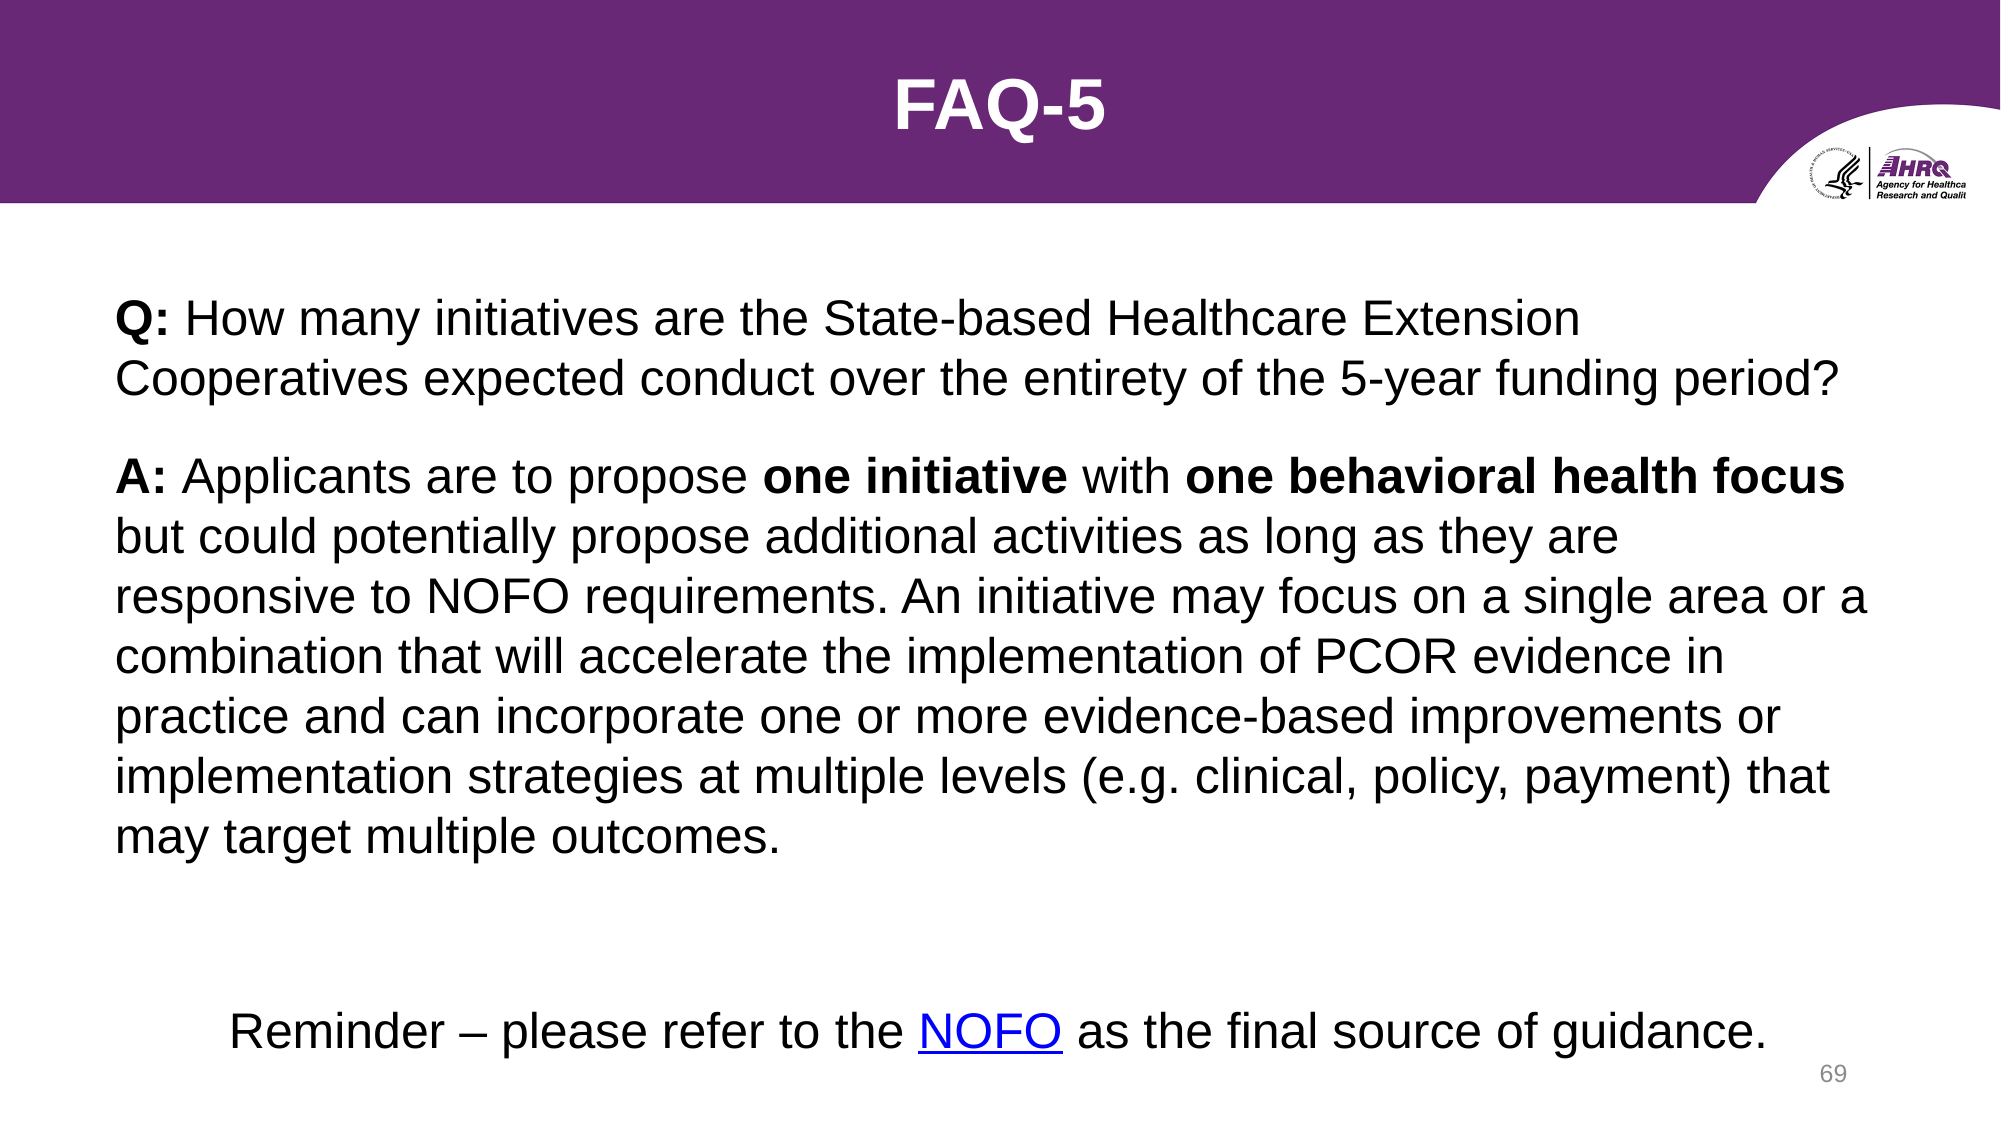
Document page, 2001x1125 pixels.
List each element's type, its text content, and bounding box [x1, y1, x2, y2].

list Q: How many initiatives are the State-based Healthcare Extension Cooperatives expected conduct over the entirety of the 5-year funding period? A: Applicants are to propose one initiative with one behavioral health focus but could potentially propose additional activities as long as they are responsive to NOFO requirements. An initiative may focus on a single area or a combination that will accelerate the implementation of PCOR evidence in practice and can incorporate one or more evidence-based improvements or implementation strategies at multiple levels (e.g. clinical, policy, payment) that may target multiple outcomes. Reminder – please refer to the NOFO as the final source of guidance. [99, 278, 1898, 1076]
slide_number 69 [1412, 1042, 1863, 1103]
picture [0, 0, 2001, 1125]
title FAQ-5 [275, 50, 1725, 152]
